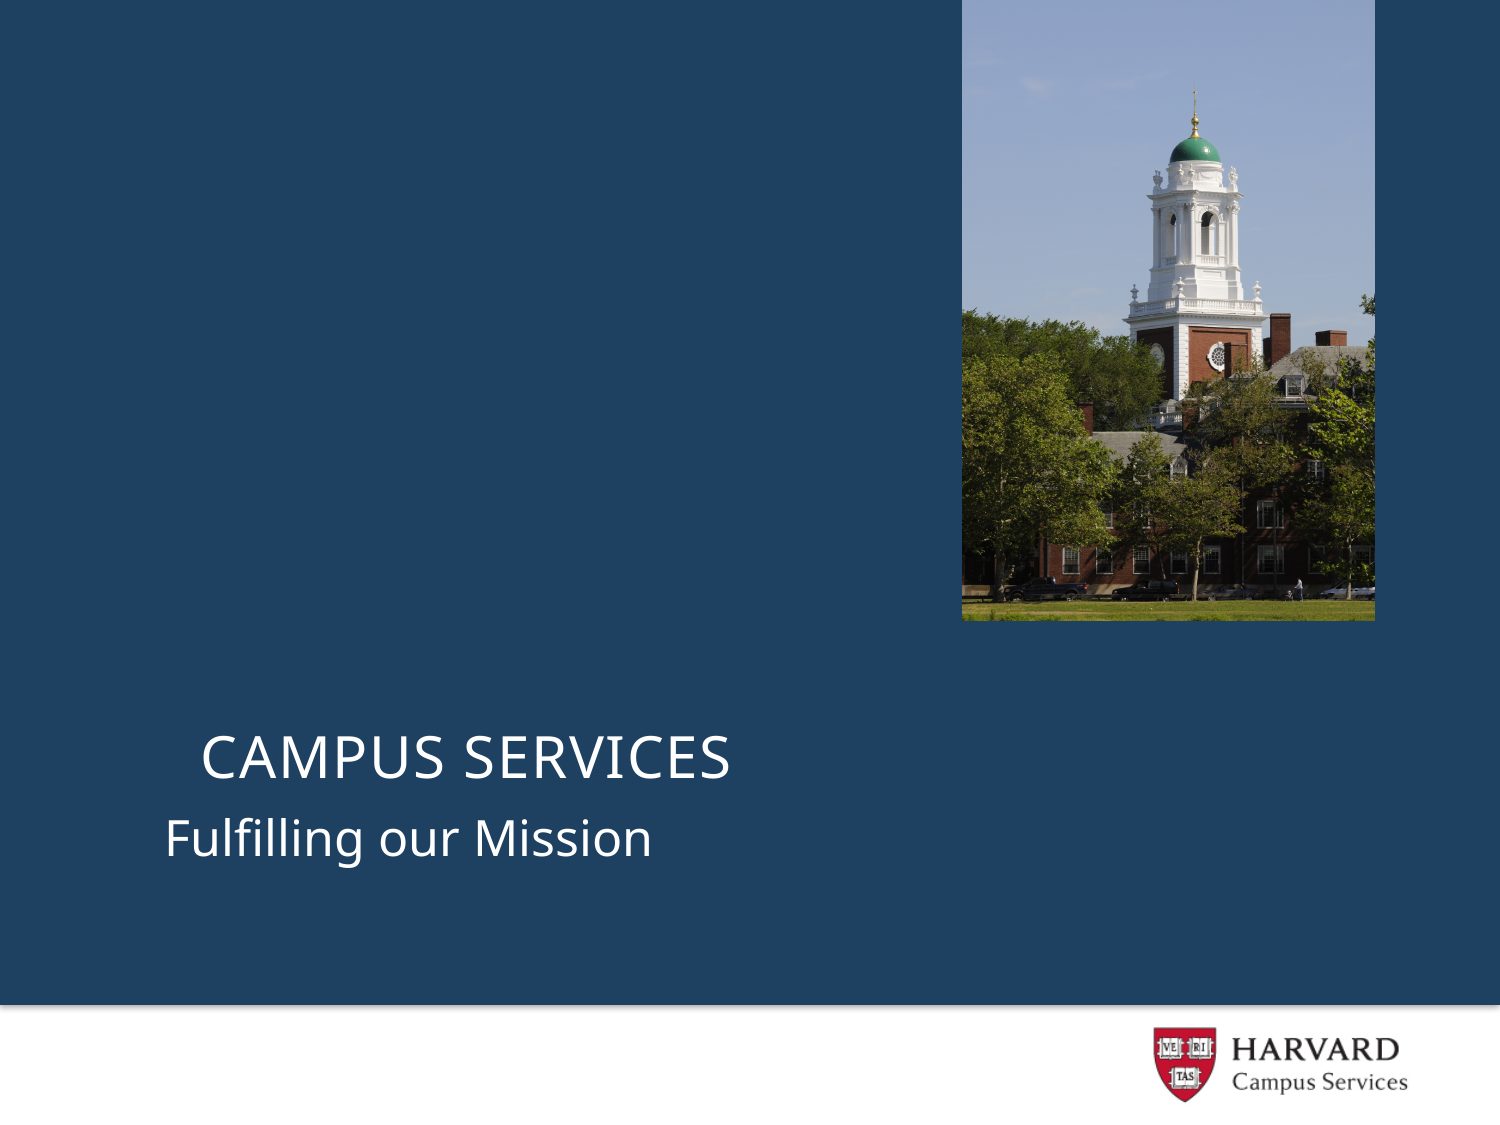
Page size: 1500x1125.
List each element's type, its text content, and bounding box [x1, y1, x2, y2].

picture [1143, 1014, 1425, 1113]
picture [961, 0, 1376, 622]
text_box Fulfilling our Mission [150, 799, 800, 874]
text_box CAMPUS SERVICES [186, 712, 748, 798]
